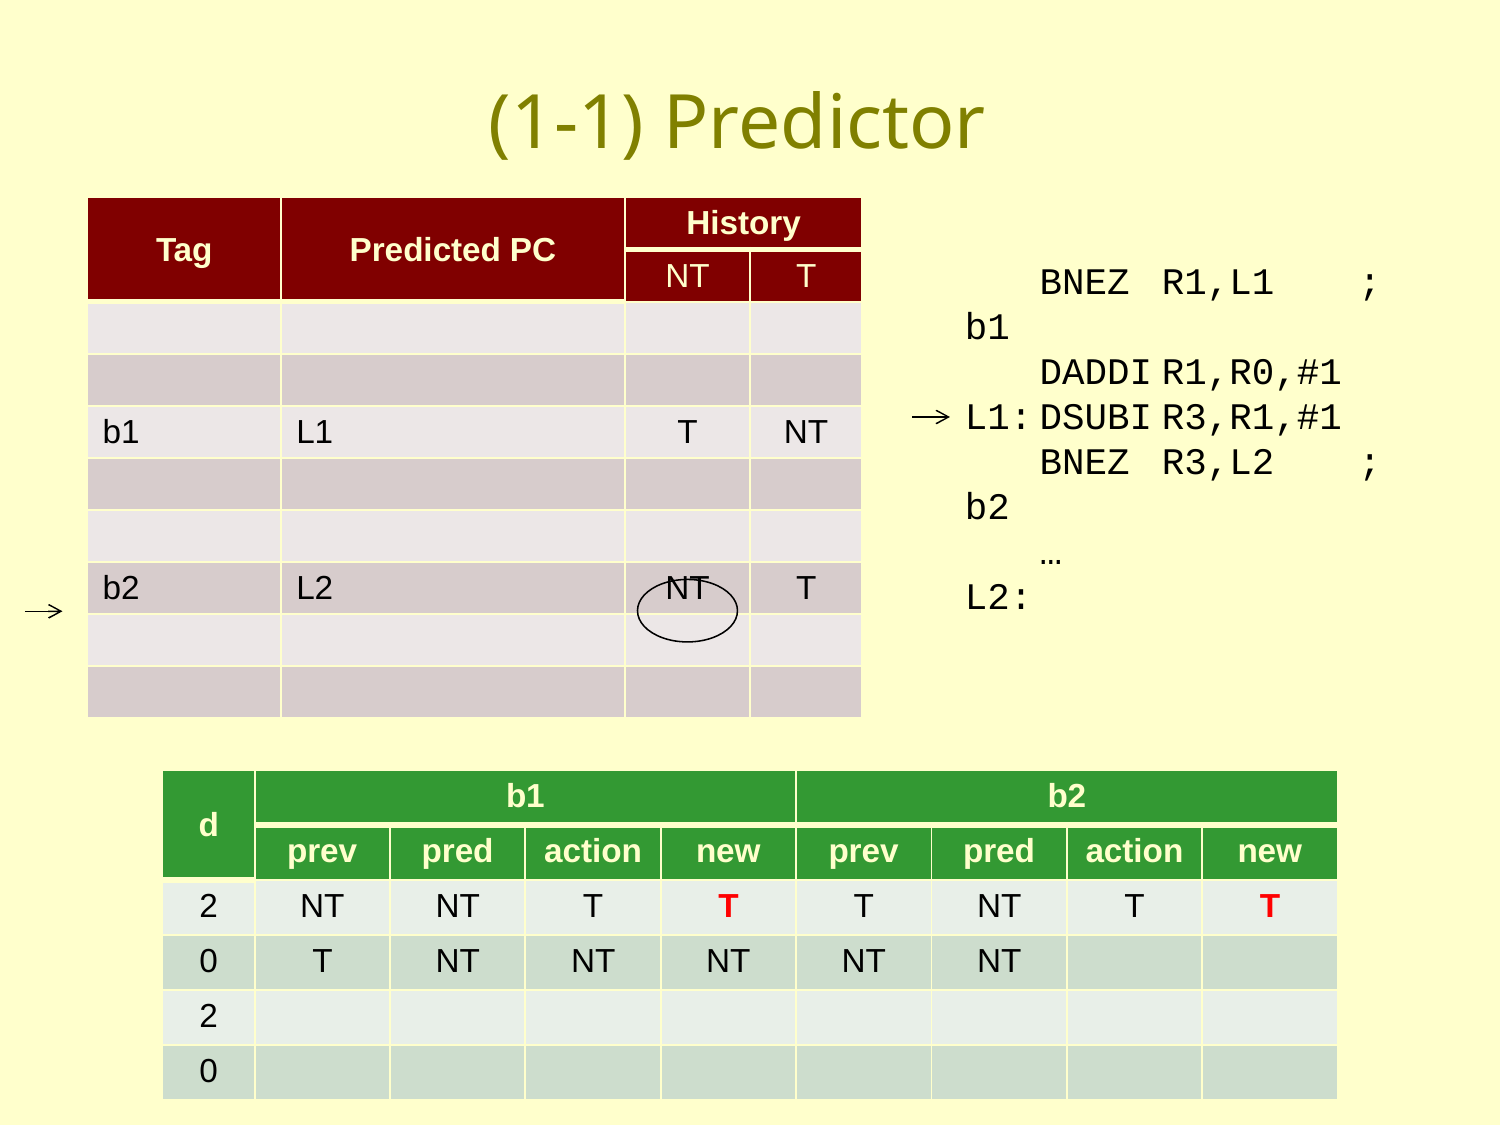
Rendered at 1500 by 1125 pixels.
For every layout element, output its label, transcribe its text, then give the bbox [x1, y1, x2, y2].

table_cell [1068, 1046, 1201, 1099]
table_cell [526, 1046, 660, 1099]
table_cell [256, 991, 389, 1044]
table_cell [282, 459, 624, 509]
text_box [637, 579, 738, 642]
table_cell b2 [88, 563, 280, 613]
table_cell [626, 459, 749, 509]
table_cell 2 [163, 883, 254, 934]
table_cell T [751, 252, 861, 301]
table_header History [626, 198, 861, 247]
table_cell 2 [163, 991, 254, 1044]
table_cell [88, 304, 280, 353]
table_cell [282, 667, 624, 717]
table_cell action [1068, 828, 1201, 879]
title (1-1) Predictor [87, 24, 1388, 213]
table_cell [526, 991, 660, 1044]
table_cell new [1203, 828, 1337, 879]
table_cell [626, 355, 749, 405]
table_cell [256, 1046, 389, 1099]
table_cell action [526, 828, 660, 879]
table_cell [88, 459, 280, 509]
table_cell T [1068, 881, 1201, 934]
table_cell prev [797, 828, 931, 879]
table_cell [1203, 1046, 1337, 1099]
table_cell [751, 459, 861, 509]
text_box BNEZ R1,L1 ; b1 DADDI R1,R0,#1 L1: DSUBI R3,R1,#1 BNEZ R3,L2 ; b2 … L2: [949, 249, 1463, 625]
table_cell [88, 667, 280, 717]
table_cell [1203, 936, 1337, 989]
table_cell [282, 304, 624, 353]
table_cell [391, 1046, 524, 1099]
table_cell [751, 667, 861, 717]
table_header b2 [797, 771, 1337, 822]
table_cell [751, 615, 861, 665]
table_header d [163, 771, 254, 877]
table_cell 0 [163, 936, 254, 989]
table_cell [662, 991, 795, 1044]
table_cell [88, 615, 280, 665]
table_cell NT [662, 936, 795, 989]
table_cell L1 [282, 407, 624, 457]
table_cell NT [256, 881, 389, 934]
table_cell [662, 1046, 795, 1099]
table_cell [391, 991, 524, 1044]
table_cell b1 [88, 407, 280, 457]
table_cell [626, 511, 749, 561]
table_cell L2 [282, 563, 624, 613]
table_cell T [1203, 881, 1337, 934]
table_cell pred [932, 828, 1066, 879]
table_cell 0 [163, 1046, 254, 1099]
table_cell T [797, 881, 931, 934]
table_cell NT [932, 936, 1066, 989]
table_header b1 [256, 771, 795, 822]
table_cell [282, 355, 624, 405]
table_header Predicted PC [282, 198, 624, 299]
table_cell [88, 355, 280, 405]
table_cell T [526, 881, 660, 934]
table_header Tag [88, 198, 280, 299]
table_cell [932, 1046, 1066, 1099]
table_cell [88, 511, 280, 561]
table_cell [1068, 991, 1201, 1044]
table_cell NT [932, 881, 1066, 934]
table_cell [751, 511, 861, 561]
table_cell [626, 303, 749, 353]
table_cell [932, 991, 1066, 1044]
table_cell pred [391, 828, 524, 879]
table_cell [282, 511, 624, 561]
table_cell T [256, 936, 389, 989]
table_cell [282, 615, 624, 665]
table_cell prev [256, 828, 389, 879]
table_cell T [626, 407, 749, 457]
table_cell [797, 991, 931, 1044]
table_cell NT [626, 252, 749, 301]
table_cell new [662, 828, 795, 879]
table_cell NT [526, 936, 660, 989]
table_cell [626, 615, 749, 665]
table_cell NT [626, 563, 749, 613]
table_cell NT [391, 936, 524, 989]
table_cell [626, 667, 749, 717]
table_cell T [751, 563, 861, 613]
table_cell NT [797, 936, 931, 989]
table_cell [797, 1046, 931, 1099]
table_cell NT [391, 881, 524, 934]
table_cell [1068, 936, 1201, 989]
table_cell NT [751, 407, 861, 457]
table_cell [1203, 991, 1337, 1044]
table_cell [751, 355, 861, 405]
table_cell T [662, 881, 795, 934]
table_cell [751, 303, 861, 353]
